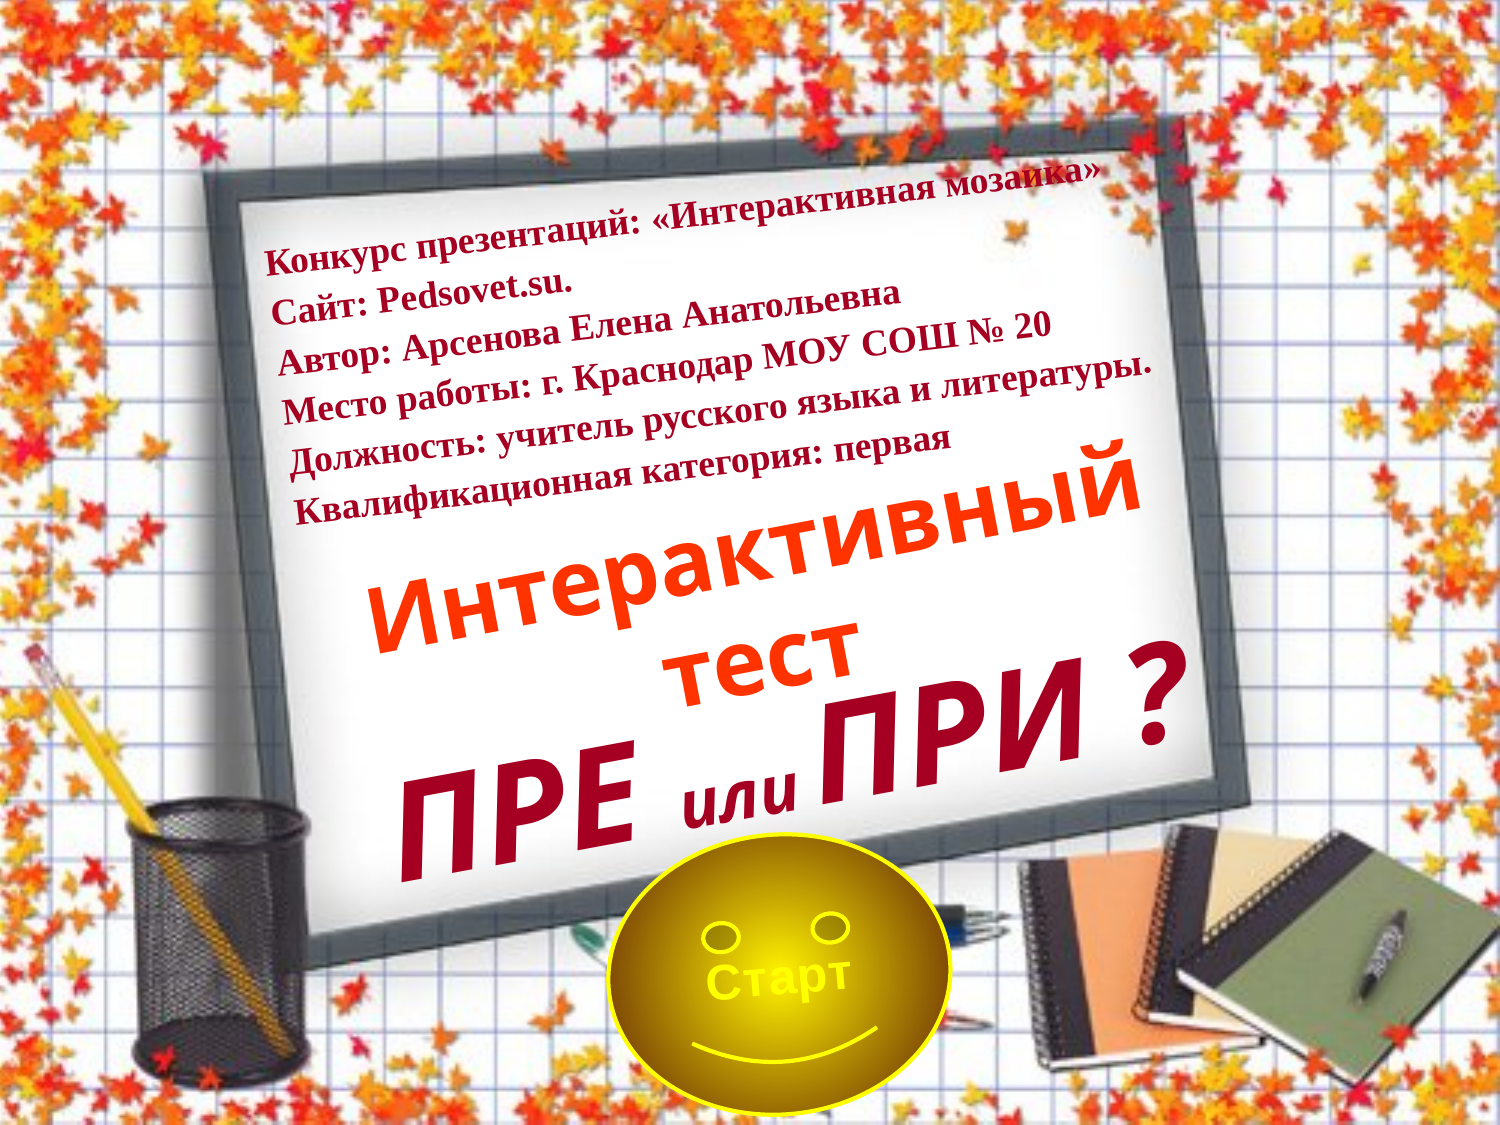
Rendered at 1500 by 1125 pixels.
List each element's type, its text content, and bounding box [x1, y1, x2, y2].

title Интерактивный тест [332, 476, 1194, 742]
subtitle ПРЕ или ПРИ ? [319, 583, 1253, 917]
text_box Старт [608, 834, 951, 1115]
text_box Конкурс презентаций: «Интерактивная мозаика» Сайт: Pedsovet.su. Автор: Арсенова Елена Анатольевна Место работы: г. Краснодар МОУ СОШ № 20 Должность: учитель русского языка и литературы. Квалификационная категория: первая [246, 126, 1191, 582]
picture [0, 0, 1500, 1125]
